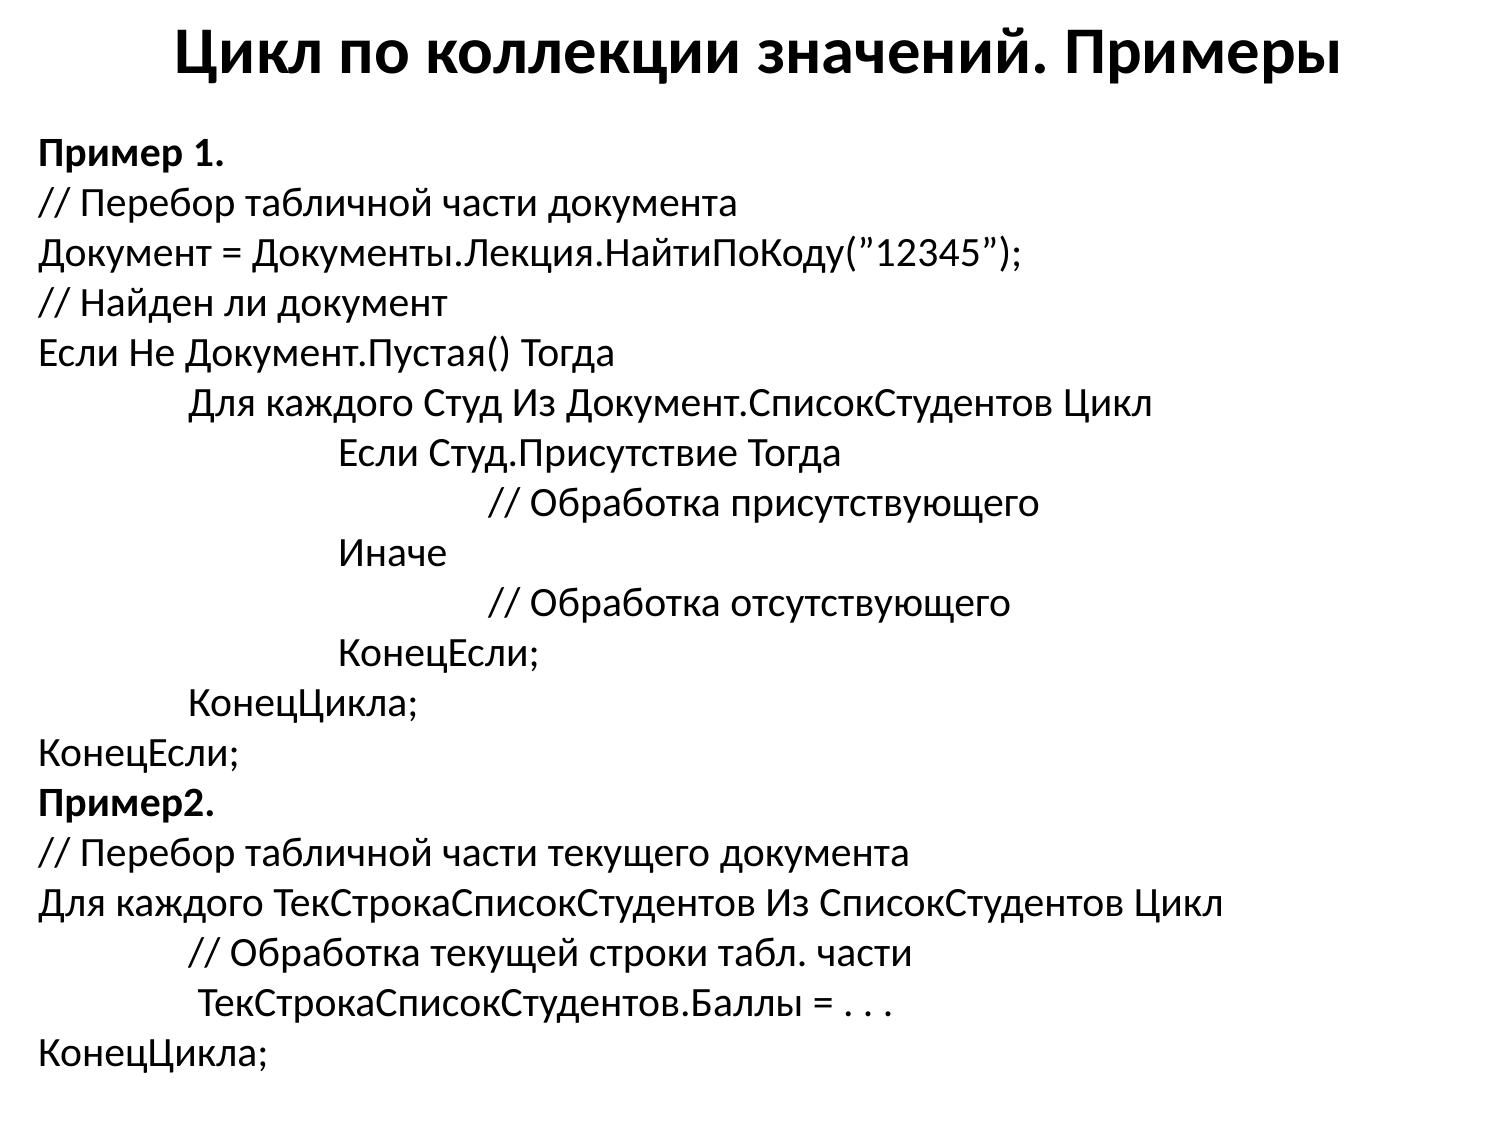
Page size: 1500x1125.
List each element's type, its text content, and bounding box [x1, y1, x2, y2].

text_box Цикл по коллекции значений. Примеры [93, 1, 1426, 95]
text_box Пример 1. // Перебор табличной части документа Документ = Документы.Лекция.НайтиПоКоду(”12345”); // Найден ли документ Если Не Документ.Пустая() Тогда Для каждого Студ Из Документ.СписокСтудентов Цикл Если Студ.Присутствие Тогда // Обработка присутствующего Иначе // Обработка отсутствующего КонецЕсли; КонецЦикла; КонецЕсли; Пример2. // Перебор табличной части текущего документа Для каждого ТекСтрокаСписокСтудентов Из СписокСтудентов Цикл // Обработка текущей строки табл. части ТекСтрокаСписокСтудентов.Баллы = . . . КонецЦикла; [23, 117, 1454, 1083]
